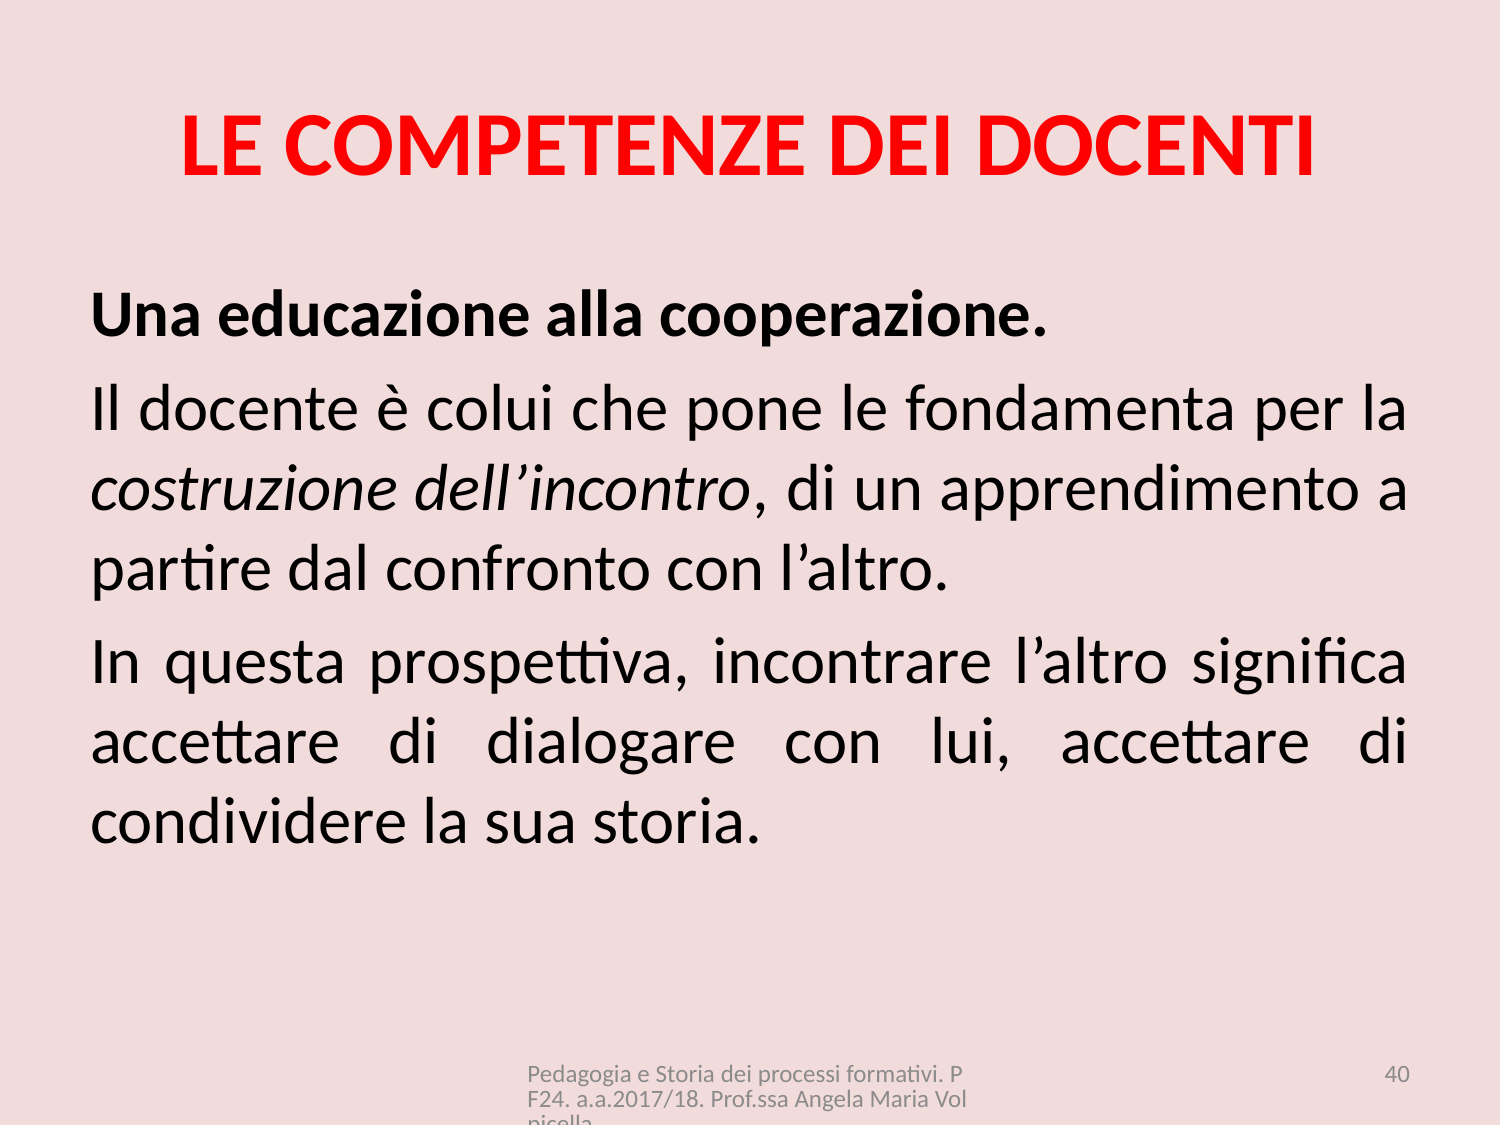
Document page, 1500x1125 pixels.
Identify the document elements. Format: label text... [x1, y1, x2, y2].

title LE COMPETENZE DEI DOCENTI [75, 45, 1425, 233]
list Una educazione alla cooperazione. Il docente è colui che pone le fondamenta per la costruzione dell’incontro, di un apprendimento a partire dal confronto con l’altro. In questa prospettiva, incontrare l’altro significa accettare di dialogare con lui, accettare di condividere la sua storia. [75, 262, 1425, 1005]
footer Pedagogia e Storia dei processi formativi. PF24. a.a.2017/18. Prof.ssa Angela Maria Volpicella [512, 1042, 988, 1103]
slide_number 40 [1074, 1042, 1425, 1103]
